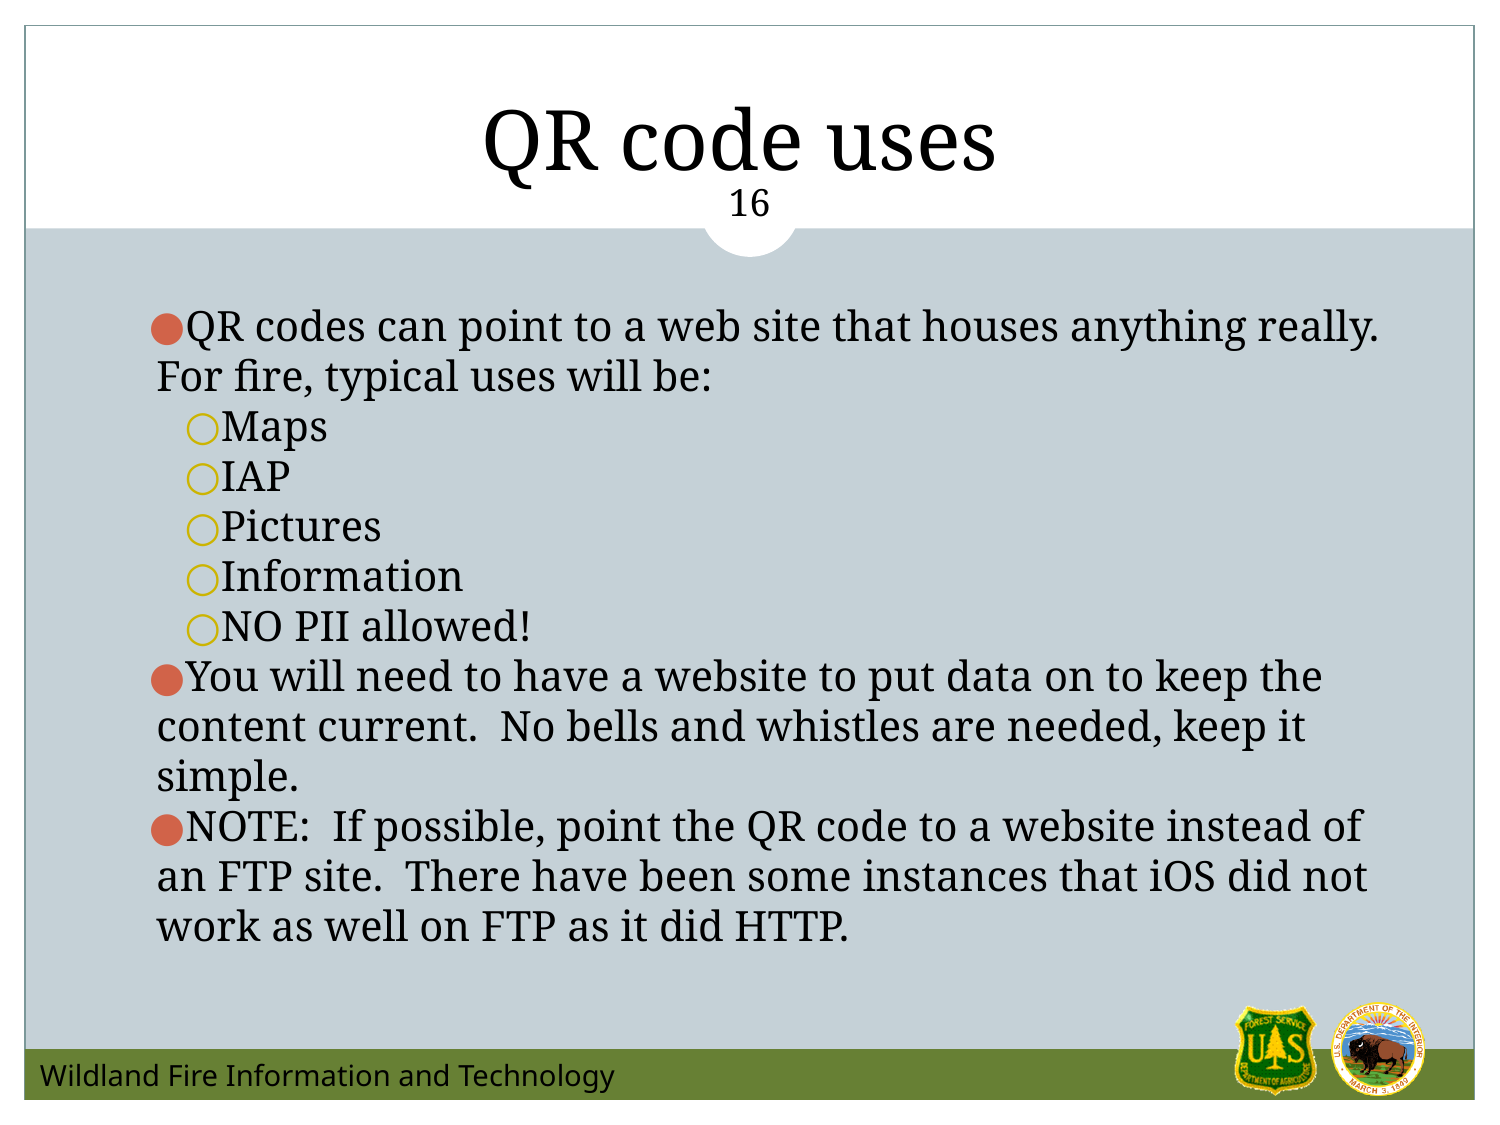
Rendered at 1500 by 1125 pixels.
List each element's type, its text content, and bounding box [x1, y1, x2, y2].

picture [1234, 1005, 1317, 1096]
slide_number 16 [694, 168, 805, 241]
picture [1331, 1002, 1425, 1096]
title QR code uses [34, 58, 1446, 203]
list QR codes can point to a web site that houses anything really. For fire, typical uses will be: Maps IAP Pictures Information NO PII allowed! You will need to have a website to put data on to keep the content current. No bells and whistles are needed, keep it simple. NOTE: If possible, point the QR code to a website instead of an FTP site. There have been some instances that iOS did not work as well on FTP as it did HTTP. [96, 284, 1418, 971]
